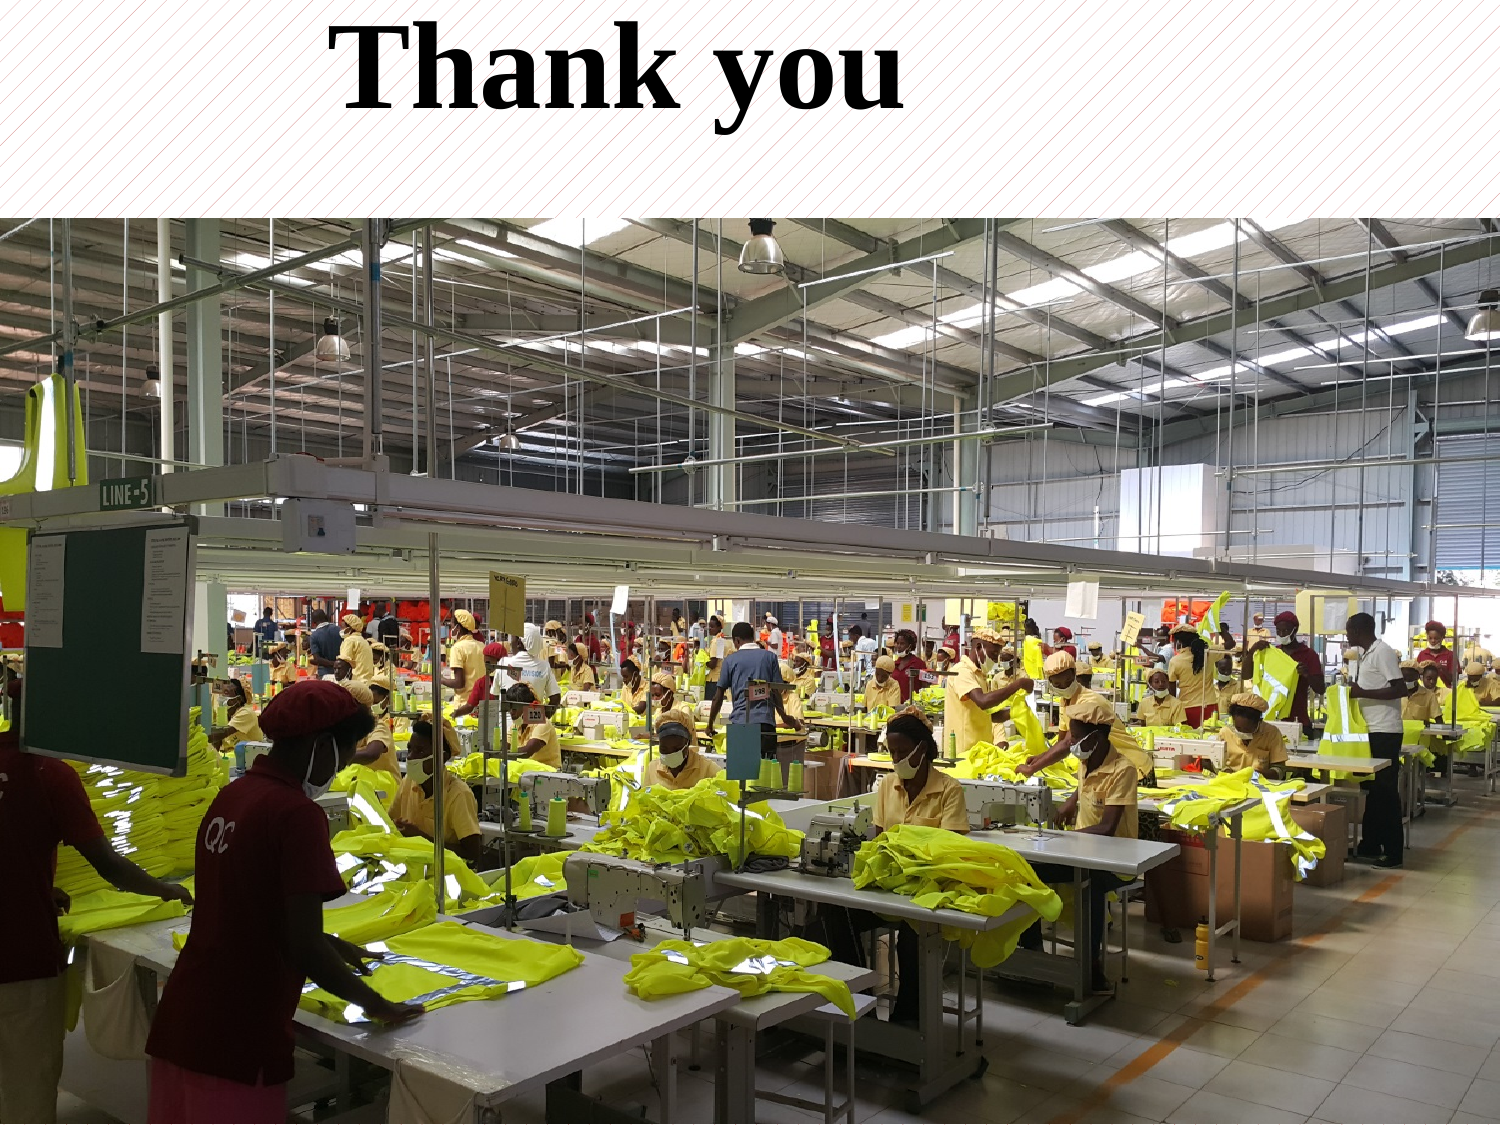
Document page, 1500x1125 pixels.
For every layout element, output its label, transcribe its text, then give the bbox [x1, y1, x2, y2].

picture [0, 218, 1500, 1124]
text_box Thank you [312, 0, 1263, 141]
